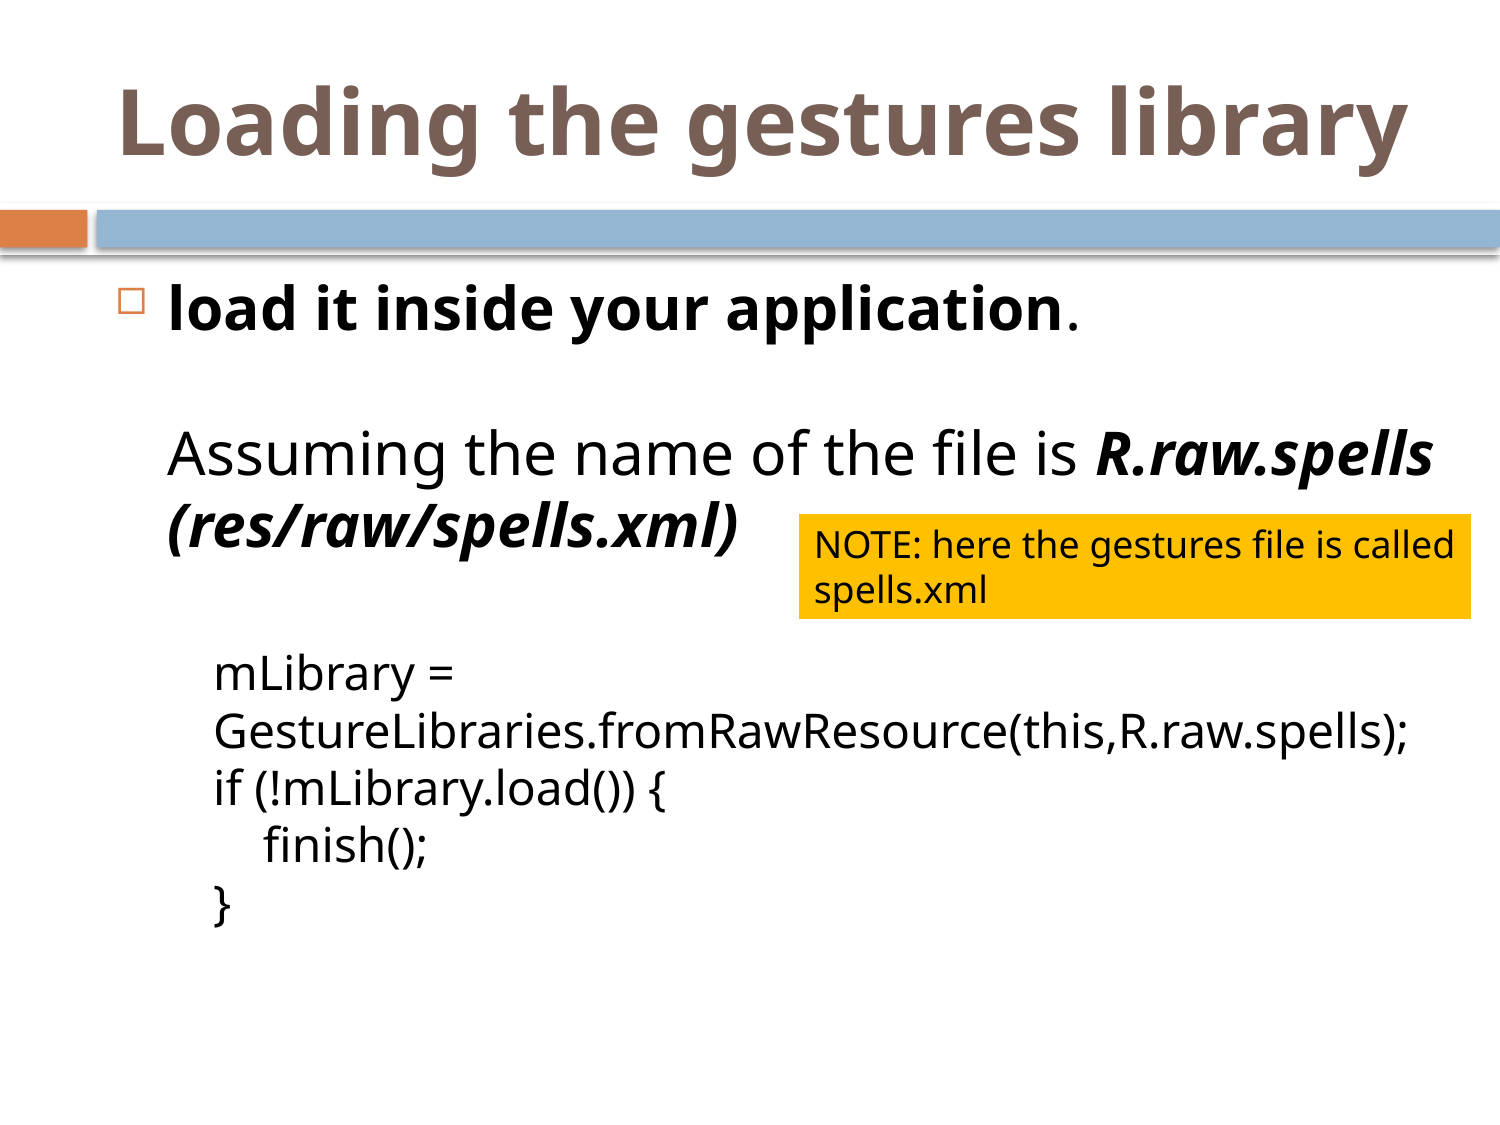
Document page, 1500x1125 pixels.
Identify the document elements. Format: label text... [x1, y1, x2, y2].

text_box NOTE: here the gestures file is called spells.xml [799, 514, 1471, 619]
title Loading the gestures library [100, 37, 1439, 201]
list load it inside your application. Assuming the name of the file is R.raw.spells (res/raw/spells.xml) mLibrary = GestureLibraries.fromRawResource(this,R.raw.spells); if (!mLibrary.load()) { finish(); } [100, 262, 1500, 1001]
